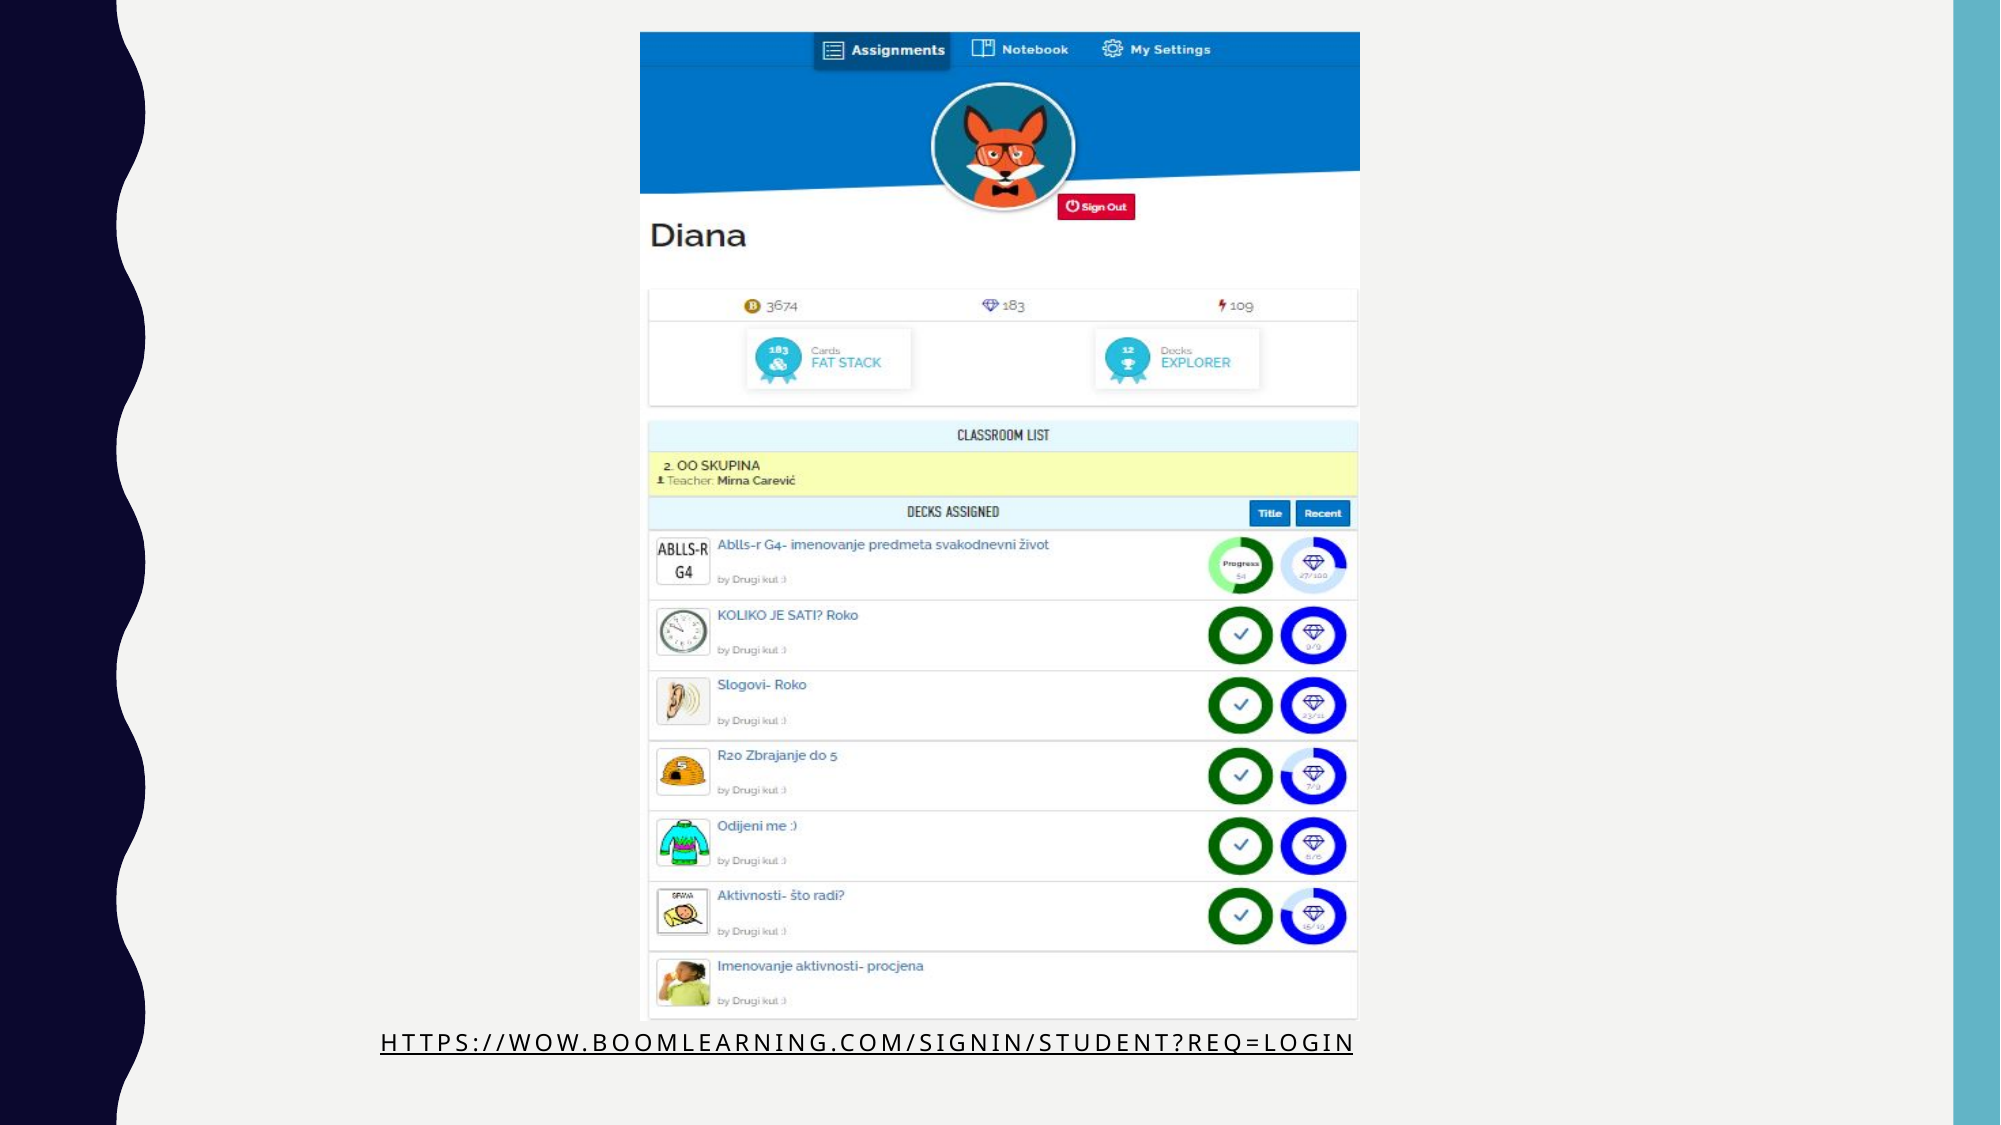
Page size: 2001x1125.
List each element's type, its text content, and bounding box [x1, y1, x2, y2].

title https://wow.boomlearning.com/signin/student?req=login [365, 1020, 1505, 1094]
picture [640, 31, 1360, 1021]
